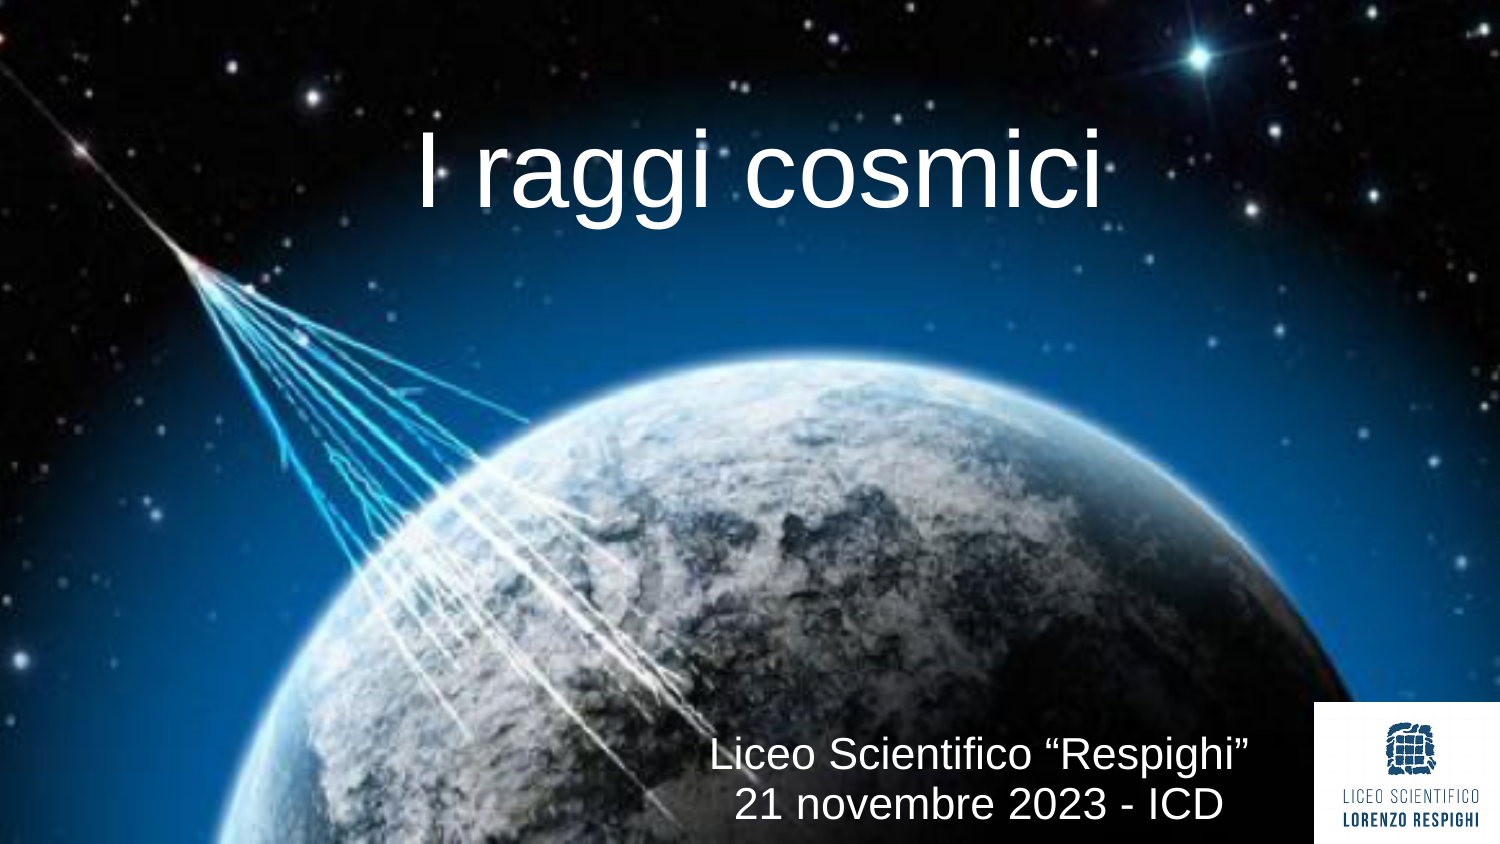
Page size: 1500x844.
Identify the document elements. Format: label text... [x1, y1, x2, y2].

picture [0, 0, 1500, 844]
subtitle Liceo Scientifico “Respighi” 21 novembre 2023 - ICD [528, 713, 1309, 844]
title I raggi cosmici [60, 70, 1459, 246]
